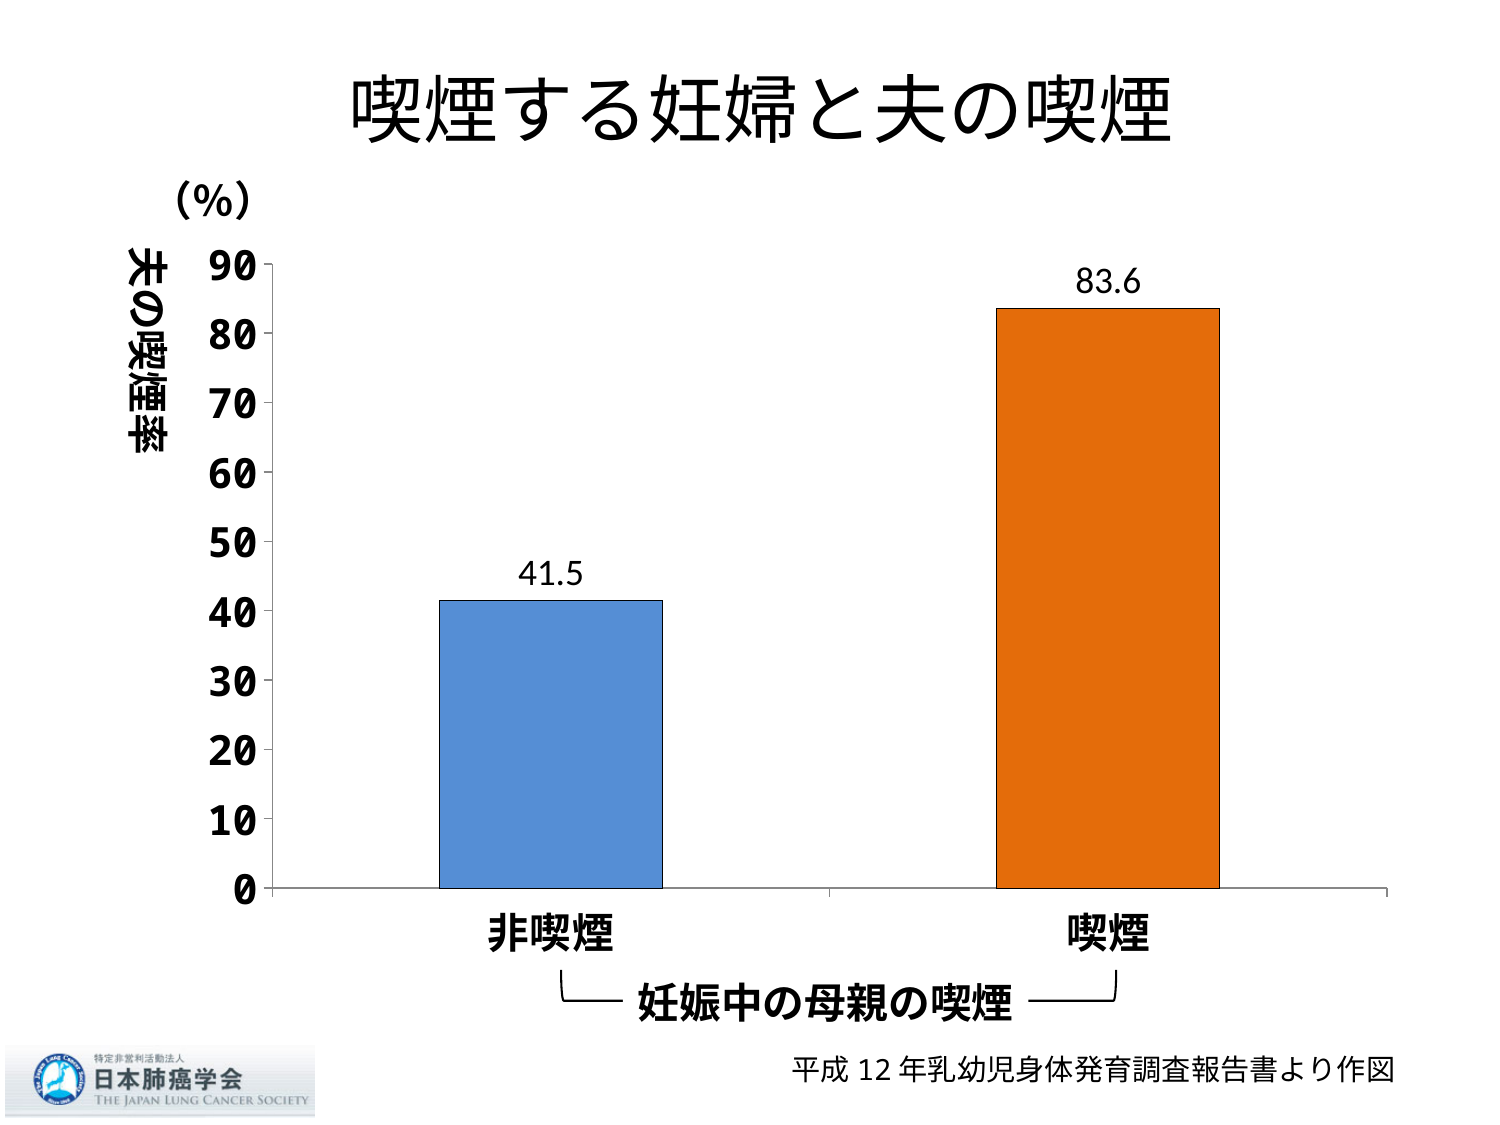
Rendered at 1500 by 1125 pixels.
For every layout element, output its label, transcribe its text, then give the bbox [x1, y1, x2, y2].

text_box 平成12年乳幼児身体発育調査報告書より作図 [776, 1043, 1412, 1094]
text_box 妊娠中の母親の喫煙 [622, 983, 1029, 1035]
text_box （％） [135, 167, 307, 231]
text_box [560, 983, 622, 1002]
picture [5, 1045, 315, 1118]
text_box [1029, 983, 1117, 1002]
text_box 夫の喫煙率 [100, 231, 177, 455]
title 喫煙する妊婦と夫の喫煙 [123, 54, 1399, 161]
chart [182, 219, 1412, 977]
